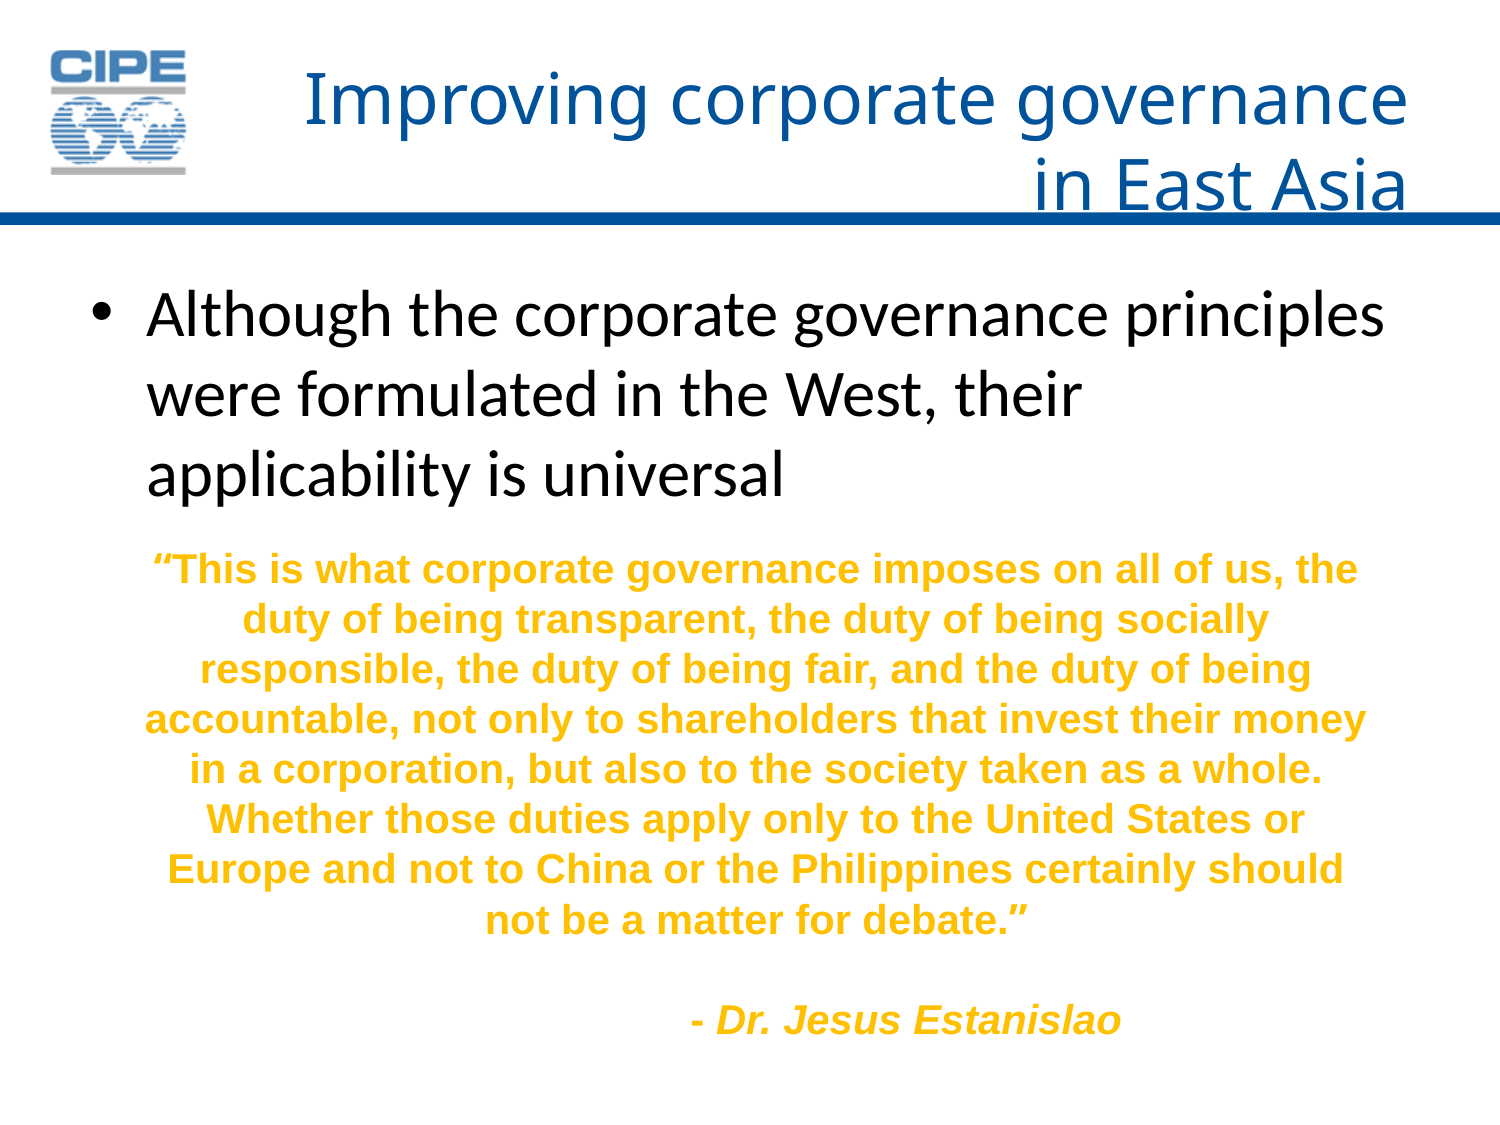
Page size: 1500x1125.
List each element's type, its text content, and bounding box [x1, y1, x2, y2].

text_box “This is what corporate governance imposes on all of us, the duty of being transparent, the duty of being socially responsible, the duty of being fair, and the duty of being accountable, not only to shareholders that invest their money in a corporation, but also to the society taken as a whole. Whether those duties apply only to the United States or Europe and not to China or the Philippines certainly should not be a matter for debate.” - Dr. Jesus Estanislao [124, 534, 1388, 1050]
title Improving corporate governance in East Asia [75, 45, 1425, 233]
picture [50, 50, 75, 175]
list Although the corporate governance principles were formulated in the West, their applicability is universal [75, 262, 1425, 538]
